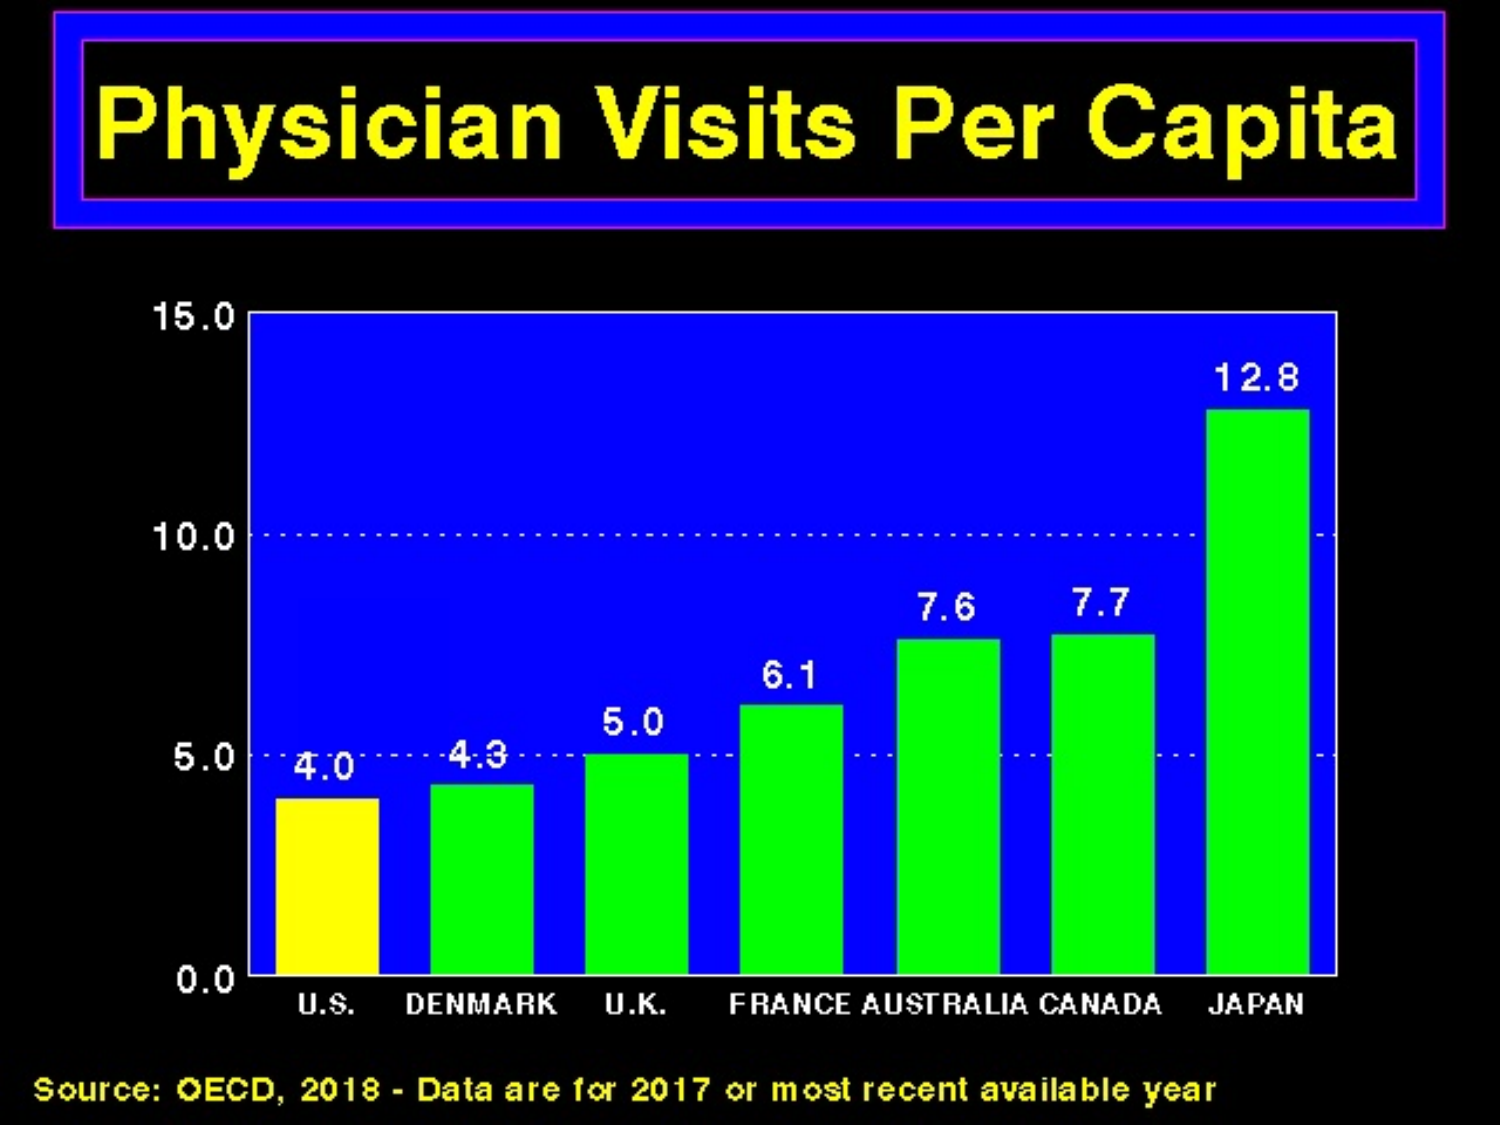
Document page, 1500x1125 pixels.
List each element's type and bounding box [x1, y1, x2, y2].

list [0, 0, 1500, 1125]
